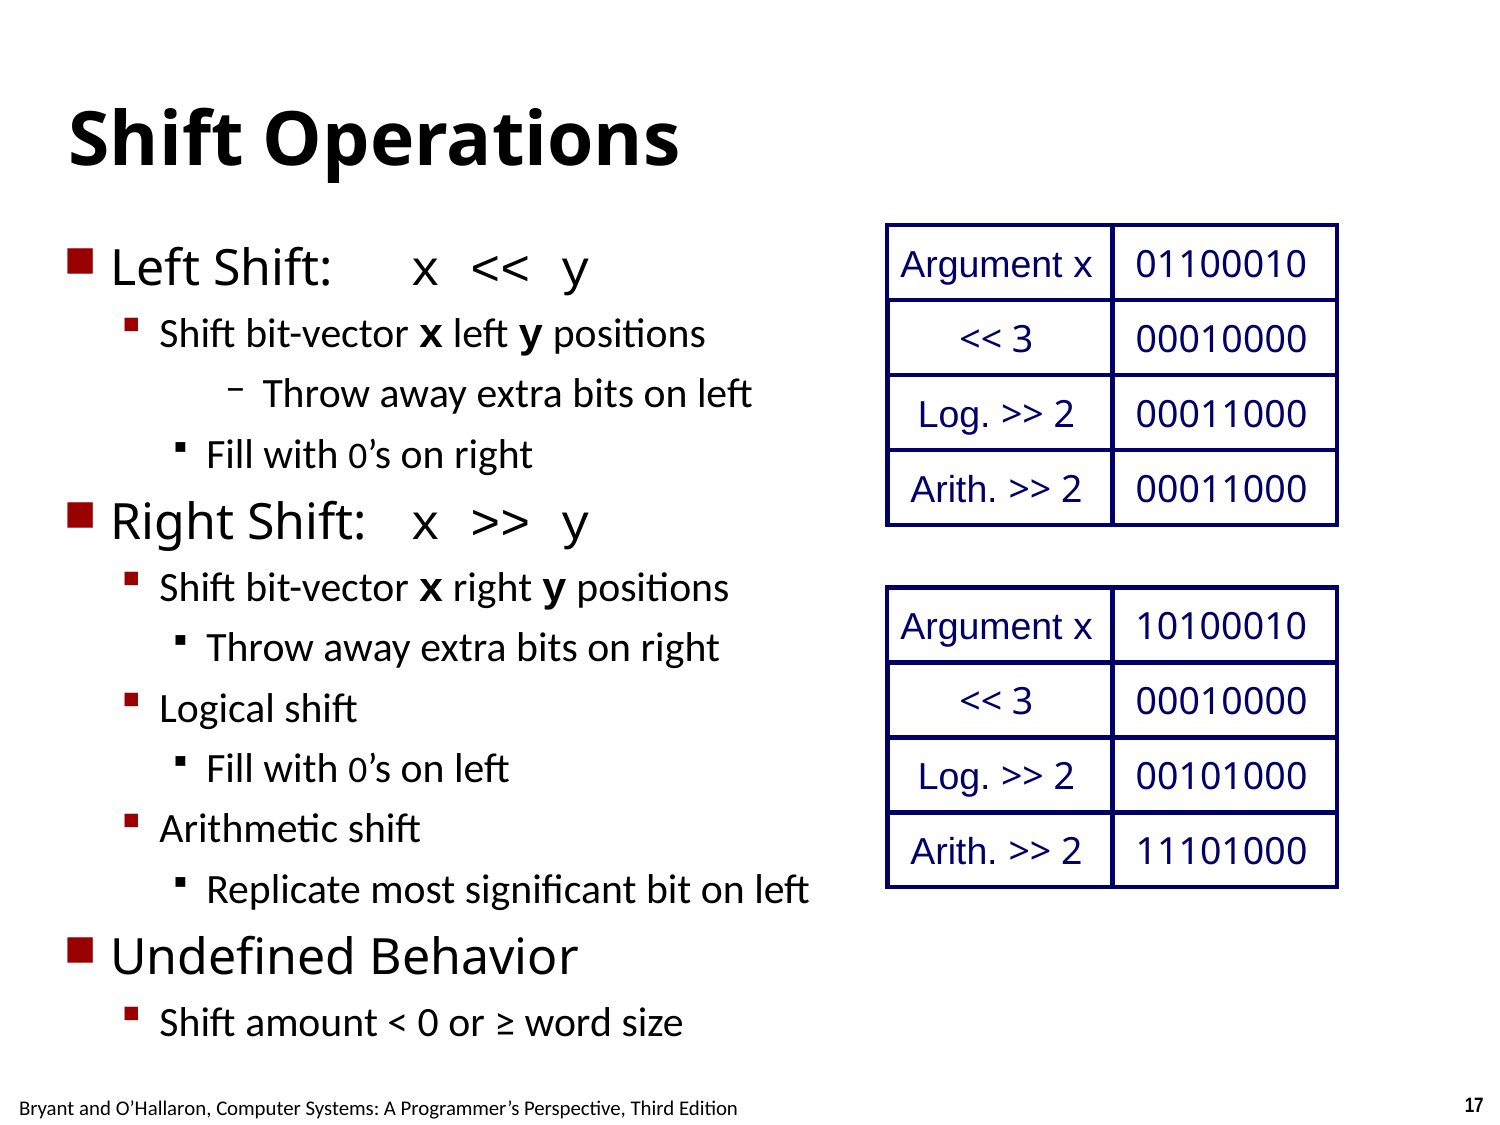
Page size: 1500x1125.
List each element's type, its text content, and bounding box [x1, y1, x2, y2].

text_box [887, 449, 1106, 526]
list Left Shift: x << y Shift bit-vector x left y positions Throw away extra bits on left Fill with 0’s on right Right Shift: x >> y Shift bit-vector x right y positions Throw away extra bits on right Logical shift Fill with 0’s on left Arithmetic shift Replicate most significant bit on left Undefined Behavior Shift amount < 0 or ≥ word size [62, 228, 1438, 1122]
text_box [1112, 737, 1338, 812]
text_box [881, 587, 1118, 663]
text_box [887, 299, 1109, 374]
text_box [1120, 587, 1338, 660]
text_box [881, 224, 1118, 301]
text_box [887, 374, 1106, 449]
title Shift Operations [62, 41, 1438, 228]
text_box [887, 812, 1106, 888]
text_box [1112, 812, 1338, 888]
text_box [1112, 449, 1338, 526]
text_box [1112, 662, 1338, 737]
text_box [1112, 299, 1338, 374]
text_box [887, 737, 1106, 811]
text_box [887, 662, 1109, 736]
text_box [1112, 374, 1338, 449]
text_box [1119, 224, 1338, 298]
